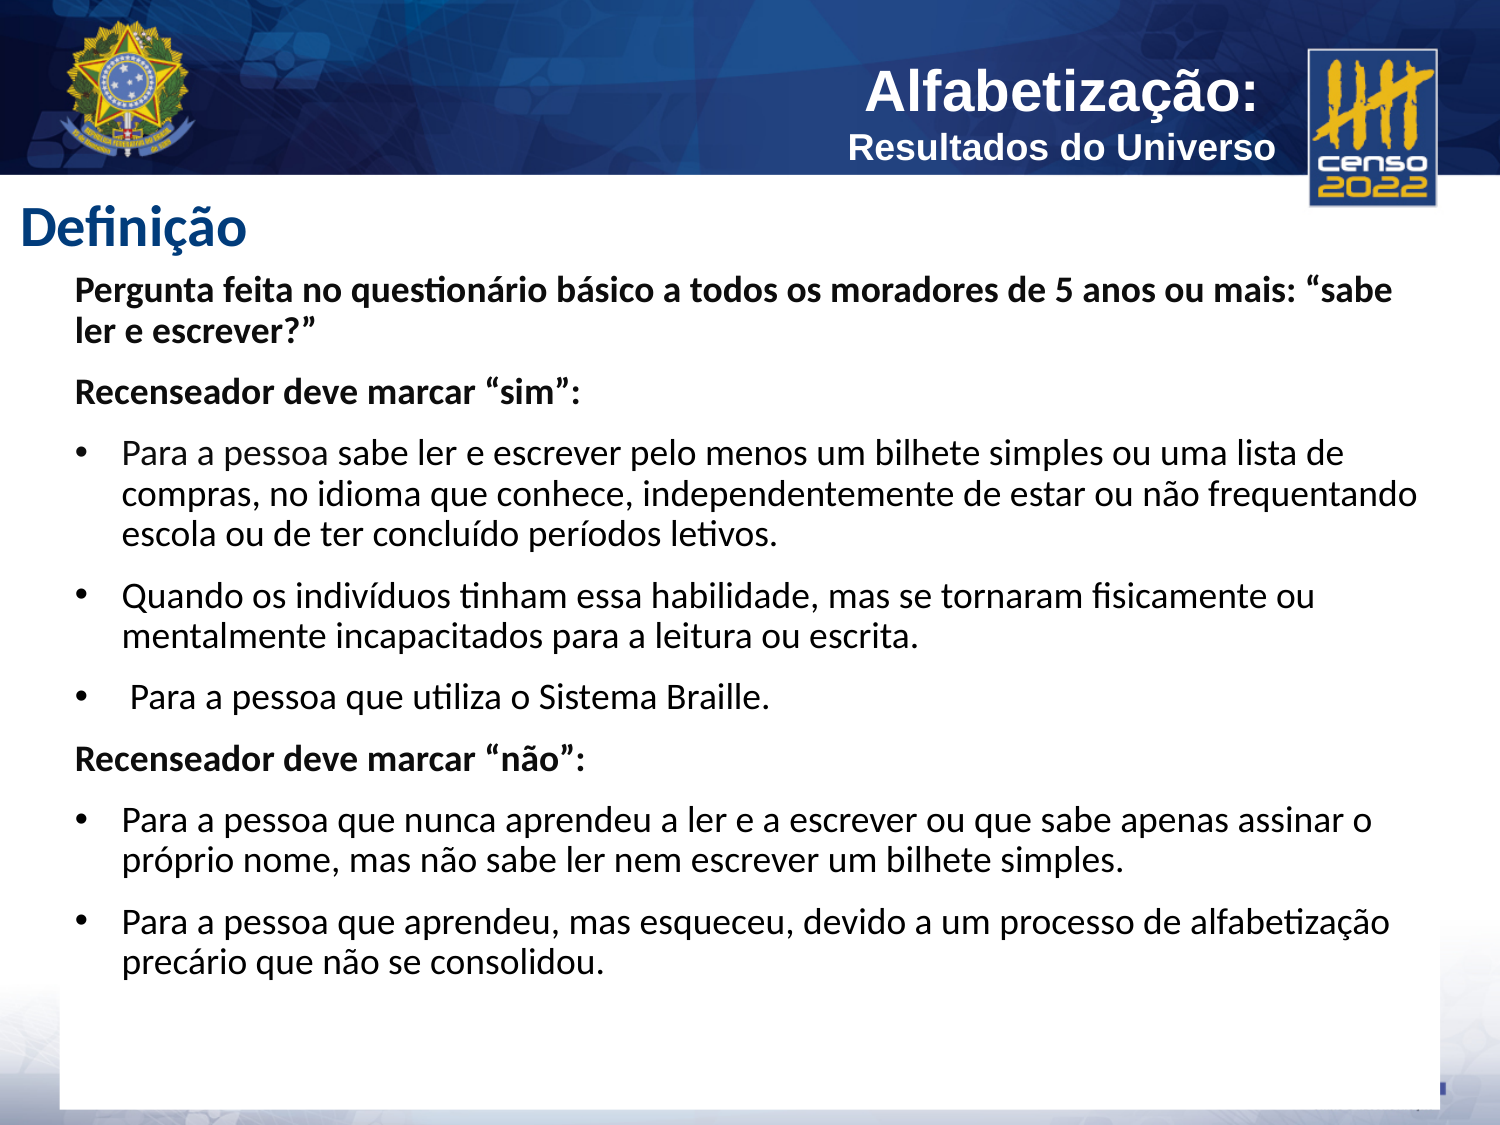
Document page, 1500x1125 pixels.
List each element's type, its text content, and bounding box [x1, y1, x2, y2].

picture [0, 0, 1500, 1125]
text_box Definição [5, 188, 1241, 291]
text_box Pergunta feita no questionário básico a todos os moradores de 5 anos ou mais: “sabe ler e escrever?” Recenseador deve marcar “sim”: Para a pessoa sabe ler e escrever pelo menos um bilhete simples ou uma lista de compras, no idioma que conhece, independentemente de estar ou não frequentando escola ou de ter concluído períodos letivos. Quando os indivíduos tinham essa habilidade, mas se tornaram fisicamente ou mentalmente incapacitados para a leitura ou escrita. Para a pessoa que utiliza o Sistema Braille. Recenseador deve marcar “não”: Para a pessoa que nunca aprendeu a ler e a escrever ou que sabe apenas assinar o próprio nome, mas não sabe ler nem escrever um bilhete simples. Para a pessoa que aprendeu, mas esqueceu, devido a um processo de alfabetização precário que não se consolidou. [59, 262, 1441, 1110]
